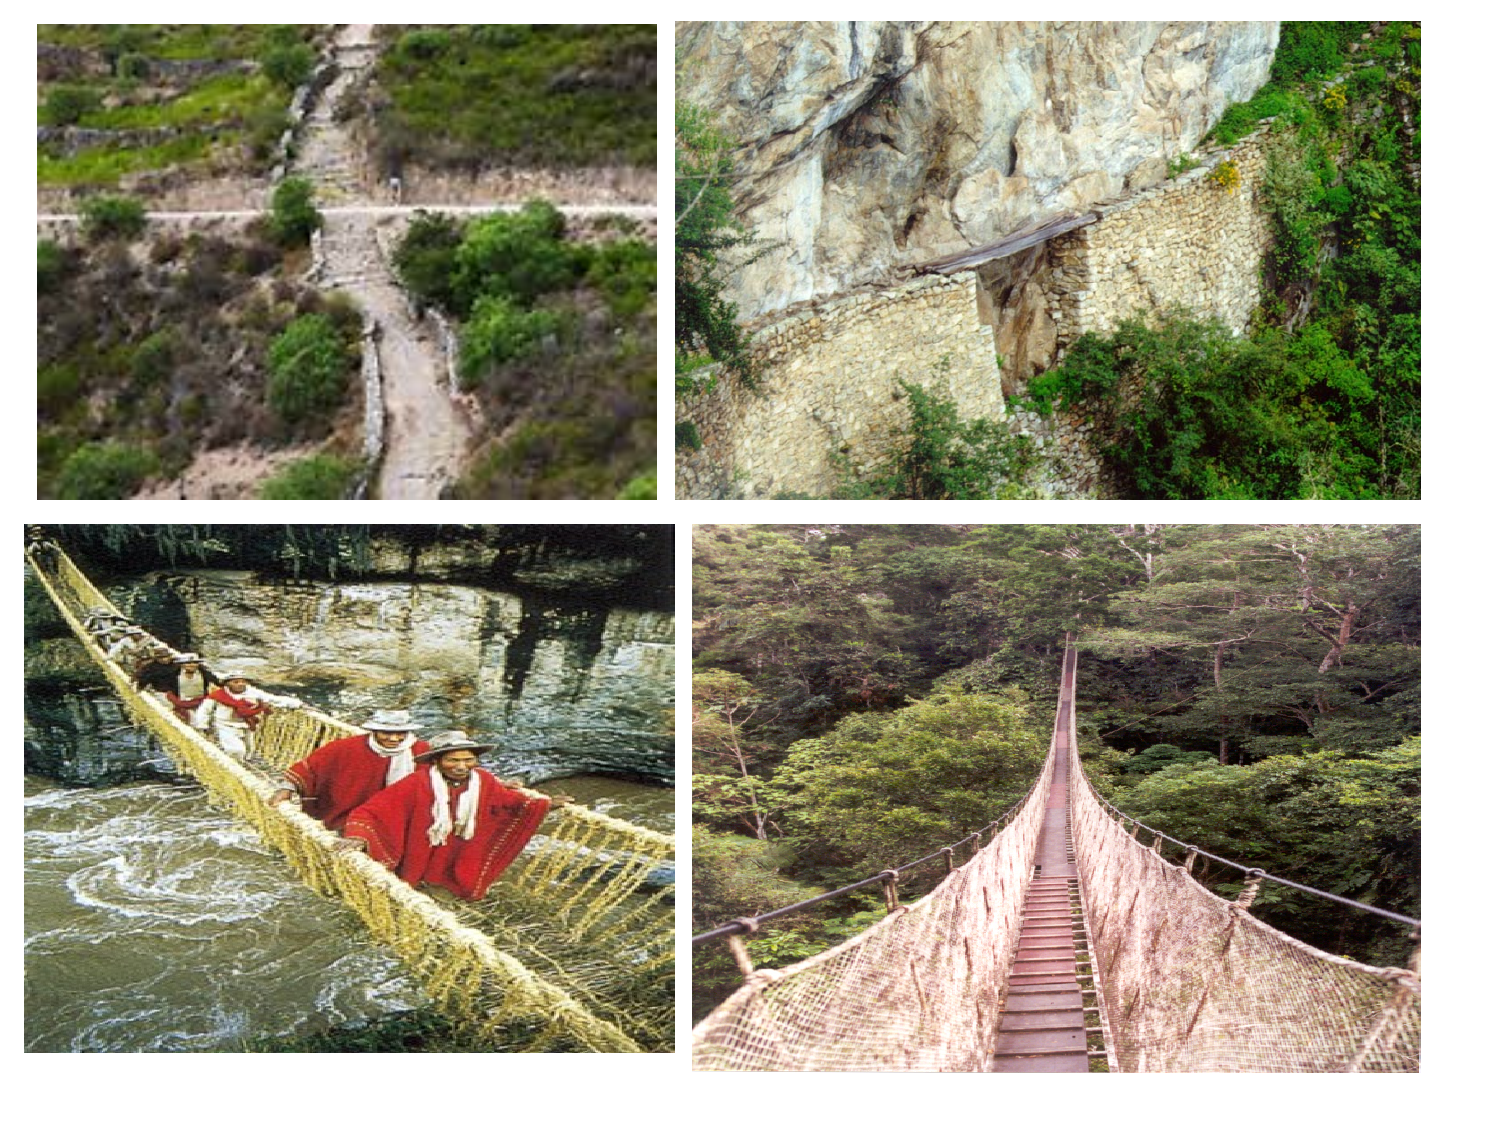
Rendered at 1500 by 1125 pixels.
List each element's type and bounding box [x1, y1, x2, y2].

picture [674, 21, 1421, 501]
picture [37, 24, 658, 501]
picture [692, 524, 1421, 1073]
picture [24, 524, 676, 1053]
